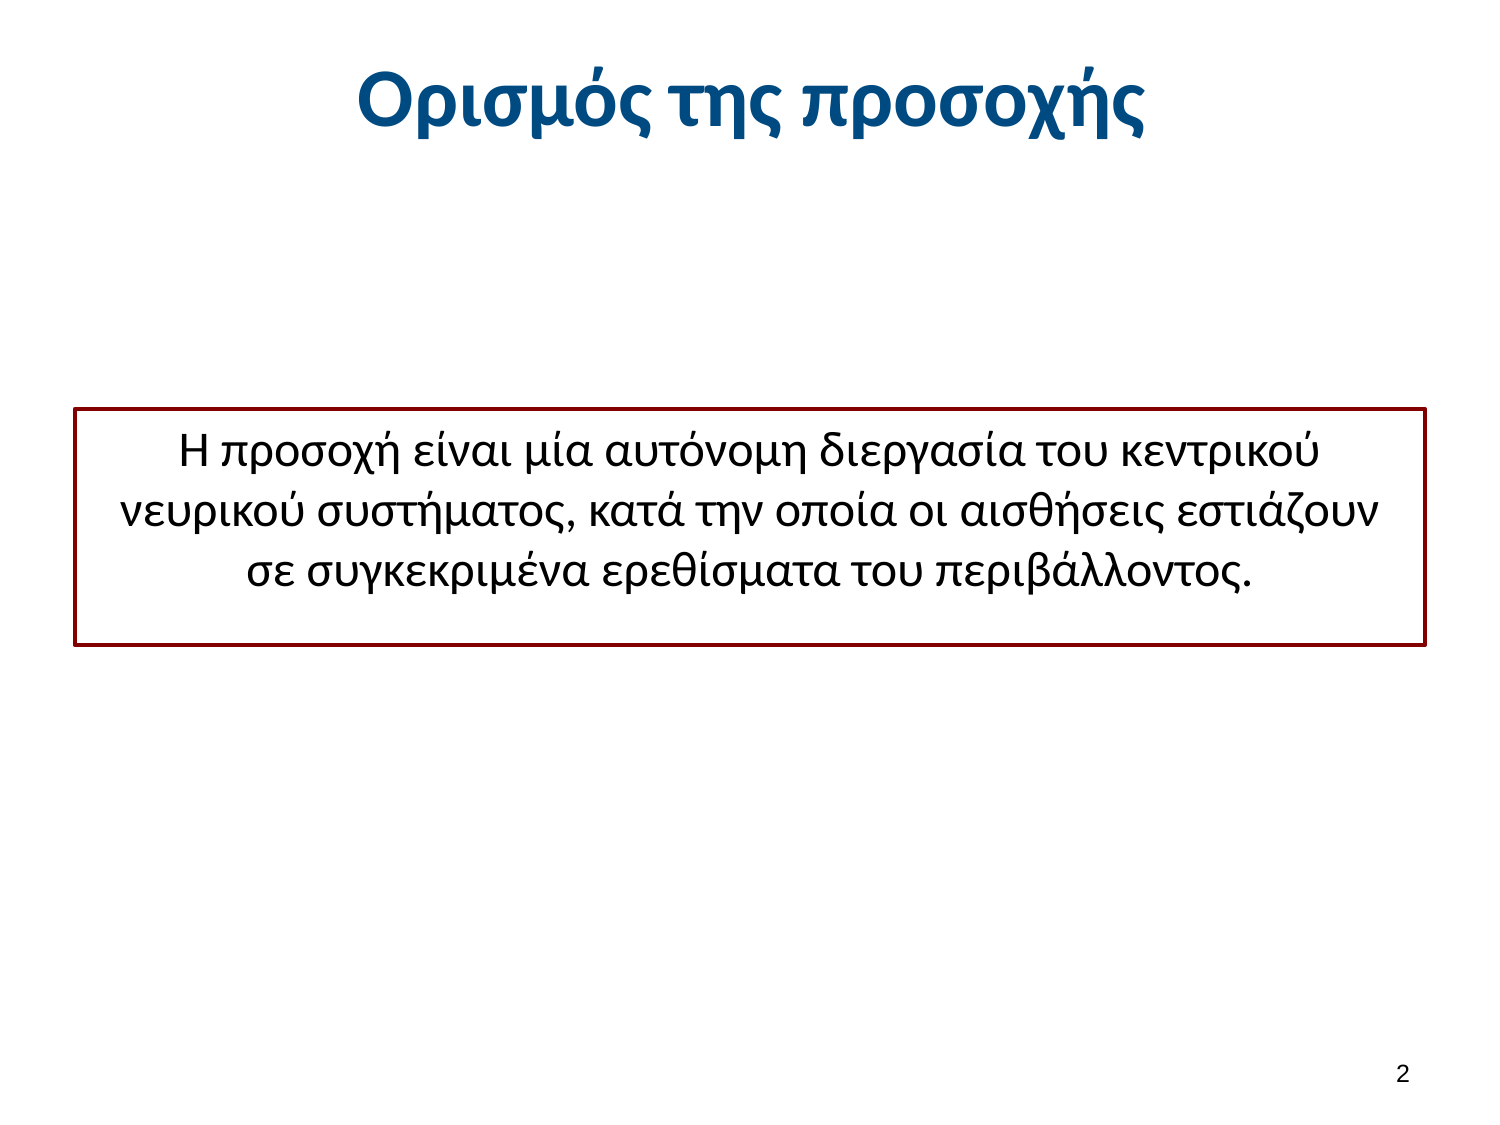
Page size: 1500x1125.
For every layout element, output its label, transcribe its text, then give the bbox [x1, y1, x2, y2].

list Η προσοχή είναι μία αυτόνομη διεργασία του κεντρικού νευρικού συστήματος, κατά την οποία οι αισθήσεις εστιάζουν σε συγκεκριμένα ερεθίσματα του περιβάλλοντος. [75, 408, 1425, 646]
slide_number 1 [1074, 1042, 1425, 1103]
title Ορισμός της προσοχής [76, 19, 1427, 169]
